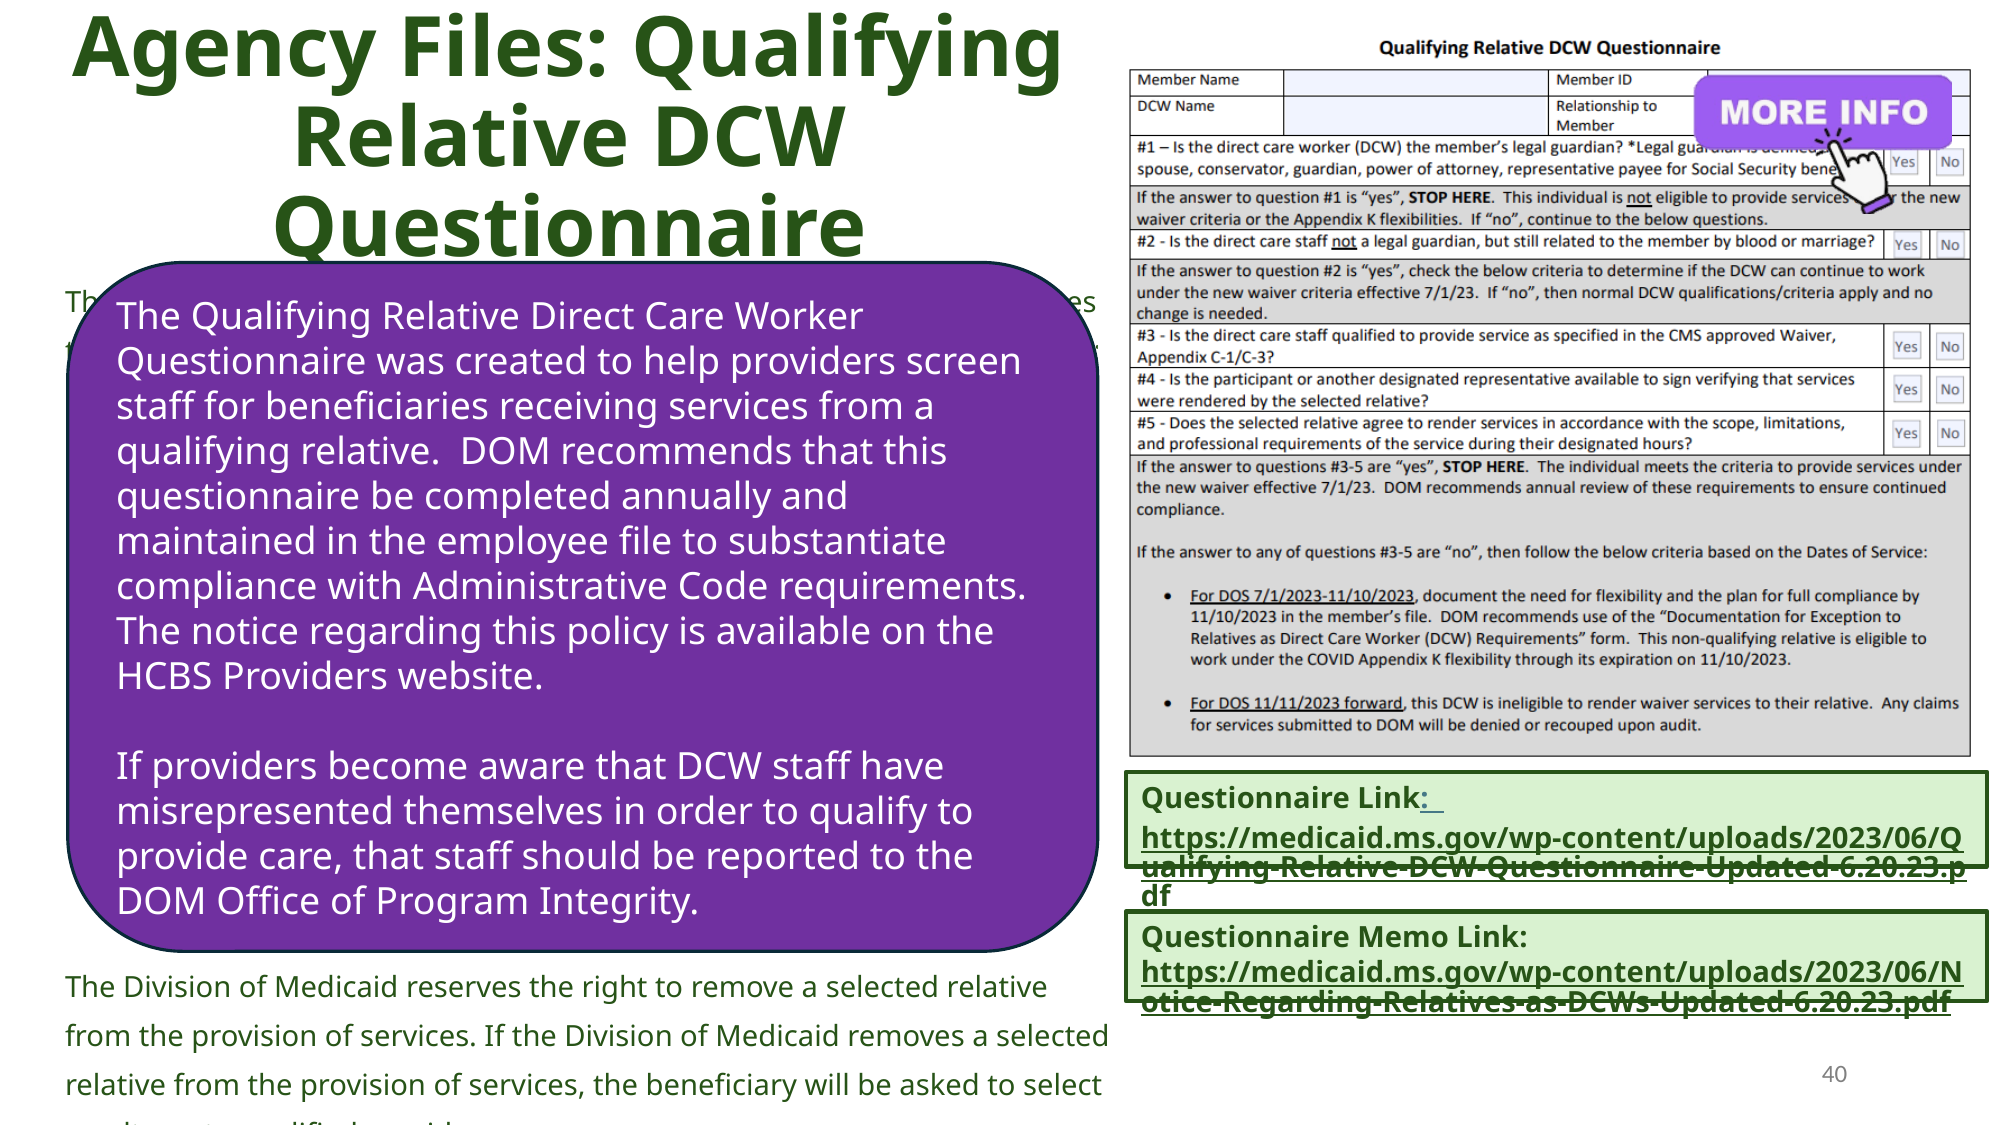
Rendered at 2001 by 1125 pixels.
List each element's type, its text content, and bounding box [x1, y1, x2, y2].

text_box Agency Files: Qualifying Relative DCW Questionnaire [12, 92, 1097, 188]
slide_number 40 [1412, 1042, 1863, 1103]
picture [1097, 0, 2000, 772]
text_box Questionnaire Link: https://medicaid.ms.gov/wp-content/uploads/2023/06/Qualifying-Relative-DCW-Questionnaire-Updated-6.20.23.pdf [1126, 772, 1987, 867]
text_box The Qualifying Relative Direct Care Worker Questionnaire was created to help providers screen staff for beneficiaries receiving services from a qualifying relative. DOM recommends that this questionnaire be completed annually and maintained in the employee file to substantiate compliance with Administrative Code requirements. The notice regarding this policy is available on the HCBS Providers website. If providers become aware that DCW staff have misrepresented themselves in order to qualify to provide care, that staff should be reported to the DOM Office of Program Integrity. [66, 260, 1100, 953]
text_box The Division of Medicaid may allow payments for furnishing waiver services to non-legally responsible relatives only when the following criteria are met: The selected relative is a non-legally responsible relative who is at least 18, The selected relative must be qualified to provide services as specified in Appendix C-1/C-3 of the CMS approved waiver application The beneficiary or a designated representative signs verification that services were rendered by the selected relative, and The selected relative must agree in writing, signed prior to providing services, to render services in accordance with the scope, limitations, and professional requirements of the service during their designated hours The Division of Medicaid reserves the right to remove a selected relative from the provision of services. If the Division of Medicaid removes a selected relative from the provision of services, the beneficiary will be asked to select an alternate qualified provider [12, 262, 1126, 1125]
text_box Questionnaire Memo Link: https://medicaid.ms.gov/wp-content/uploads/2023/06/Notice-Regarding-Relatives-as-DCWs-Updated-6.20.23.pdf [1126, 911, 1987, 1001]
